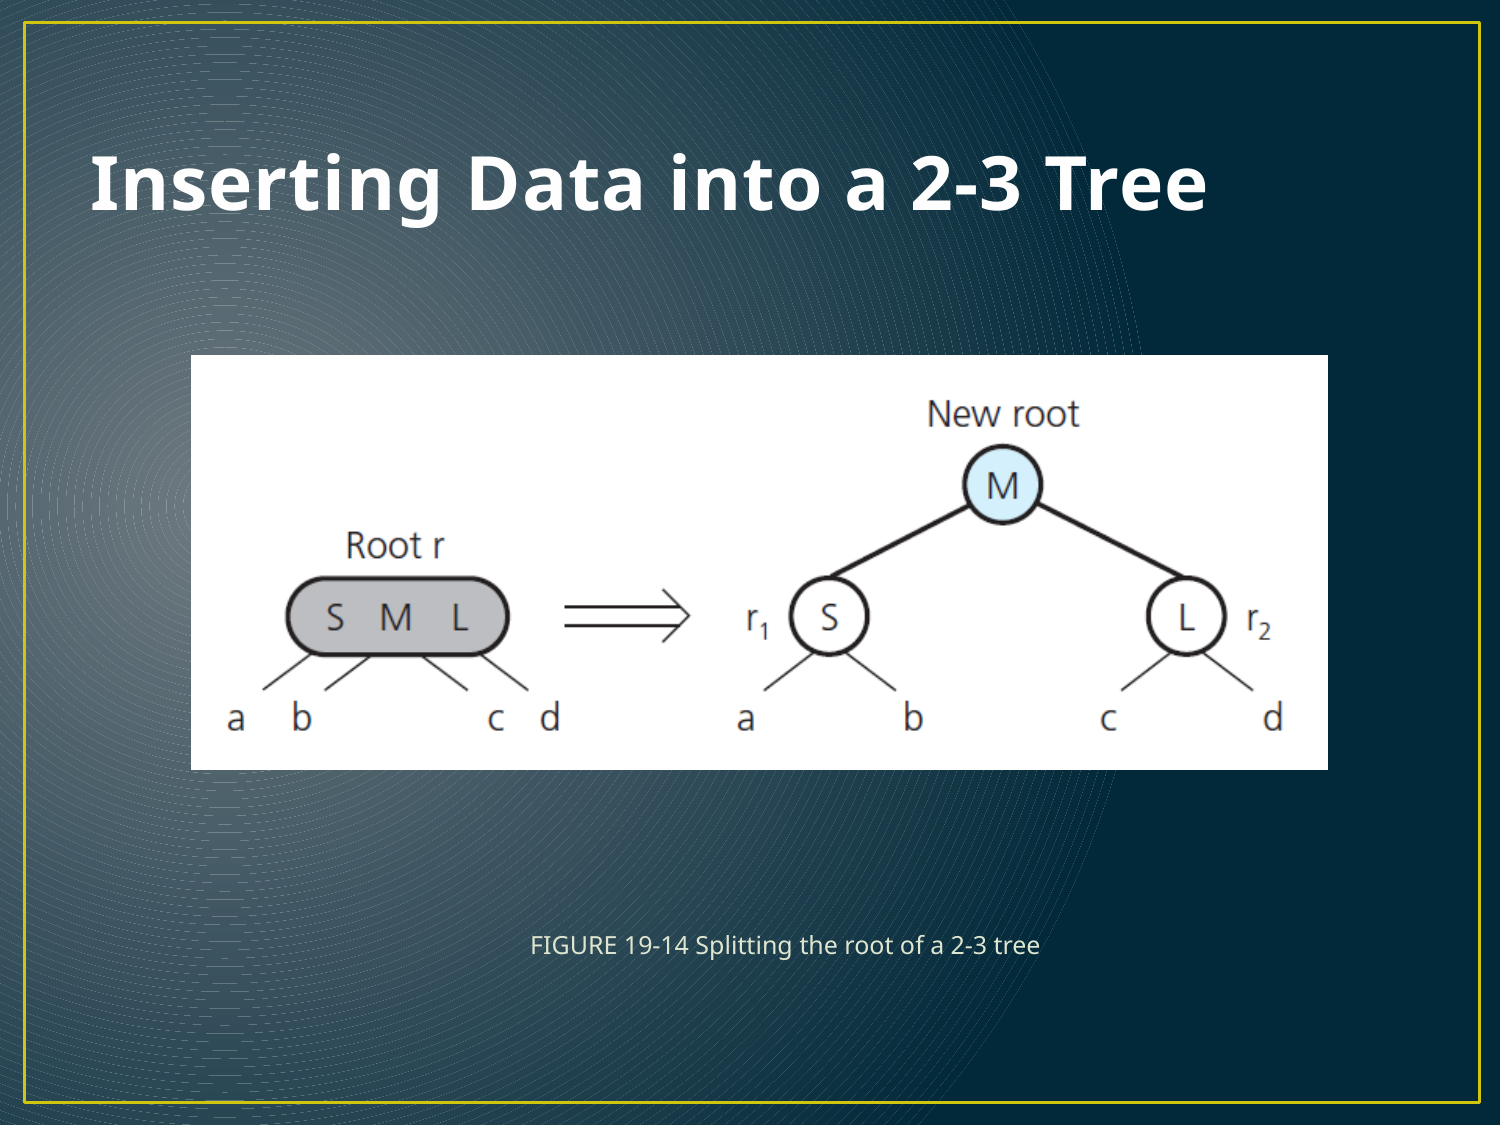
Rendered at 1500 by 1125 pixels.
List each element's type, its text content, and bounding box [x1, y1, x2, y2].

picture [1078, 775, 1087, 783]
list FIGURE 19-14 Splitting the root of a 2-3 tree [141, 921, 1430, 1059]
title Inserting Data into a 2-3 Tree [75, 45, 1425, 233]
picture [191, 349, 1327, 770]
